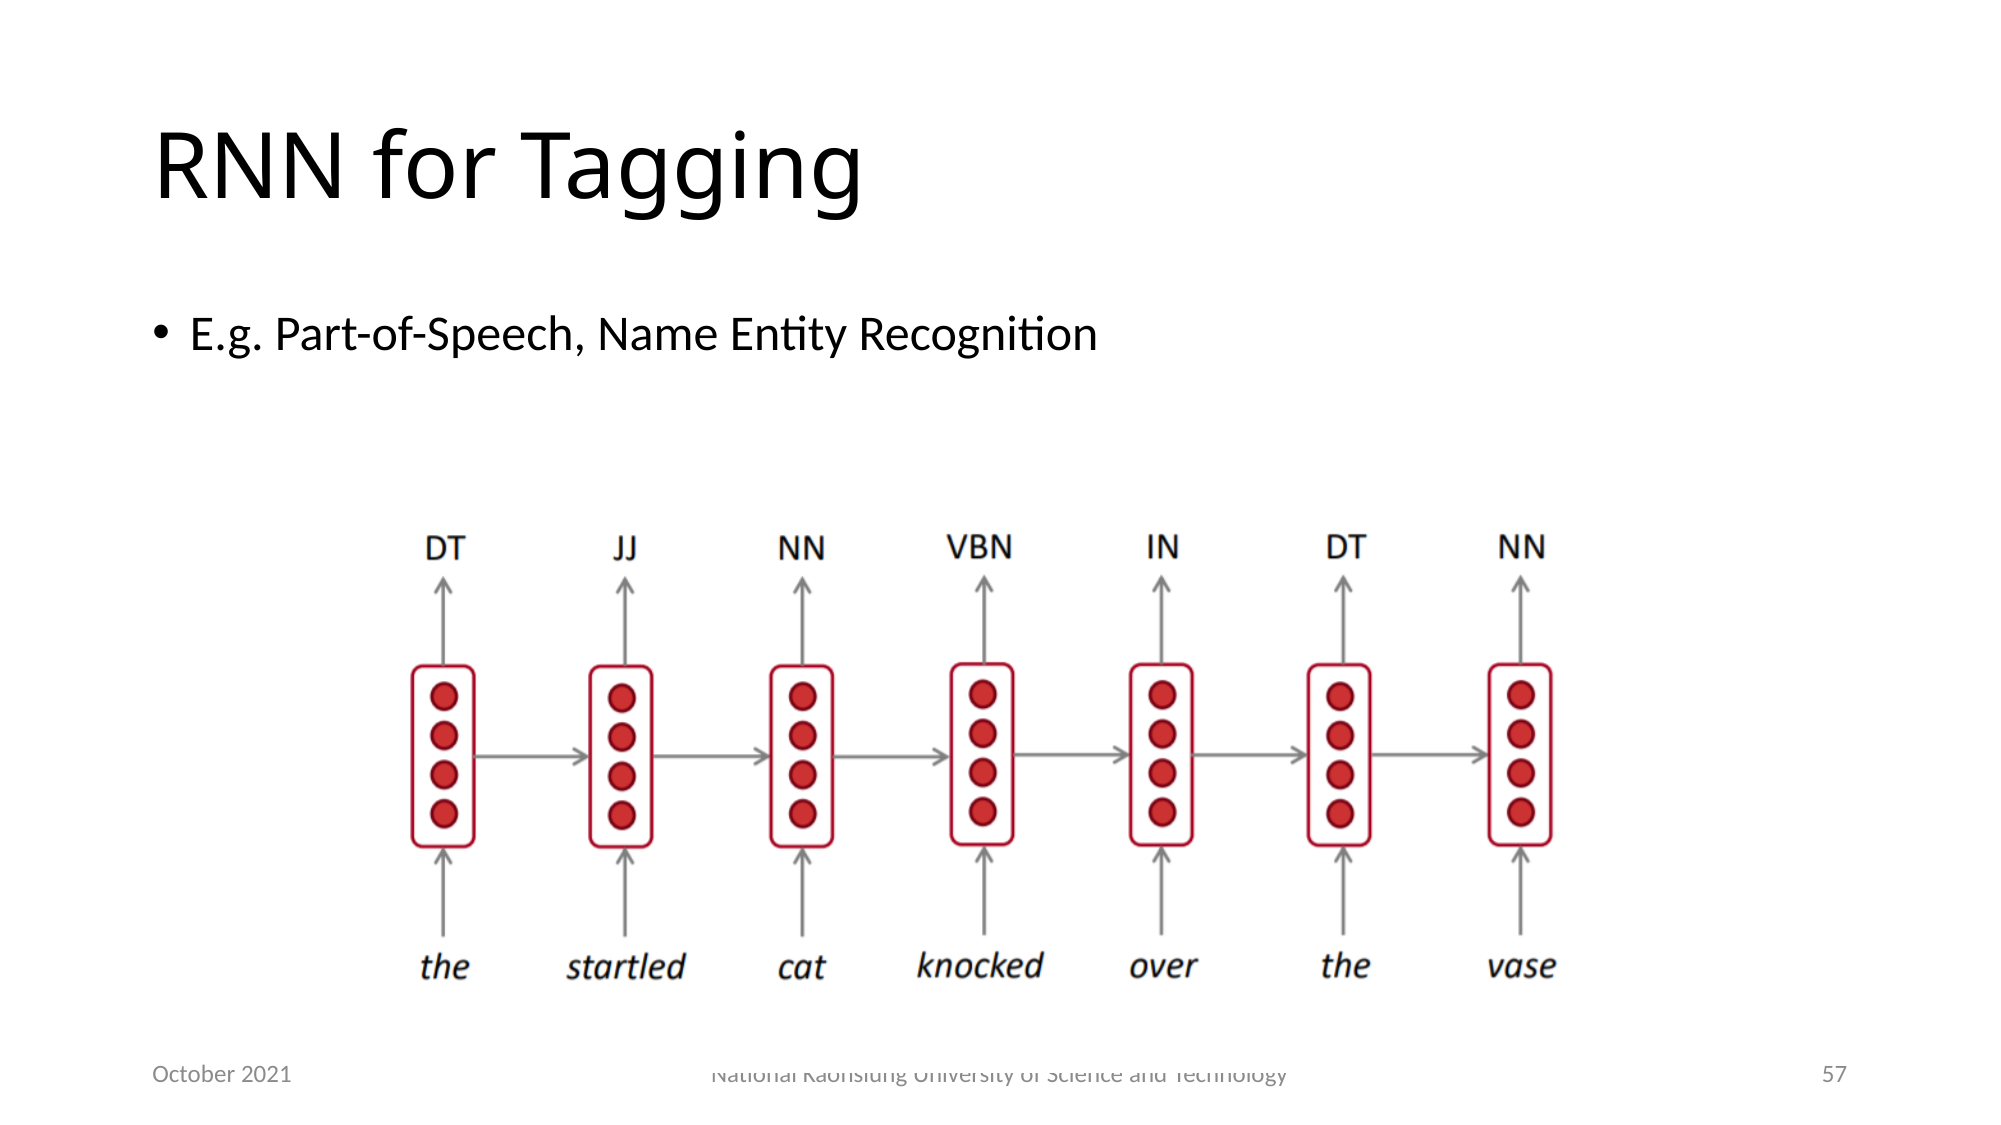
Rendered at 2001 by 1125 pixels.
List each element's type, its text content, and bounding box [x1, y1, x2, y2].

list E.g. Part-of-Speech, Name Entity Recognition [137, 299, 1863, 1014]
picture [390, 497, 1658, 1073]
title RNN for Tagging [137, 59, 1863, 278]
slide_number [137, 1042, 588, 1103]
footer National Kaohsiung University of Science and Technology [662, 1073, 1338, 1103]
slide_number 57 [1412, 1042, 1863, 1103]
